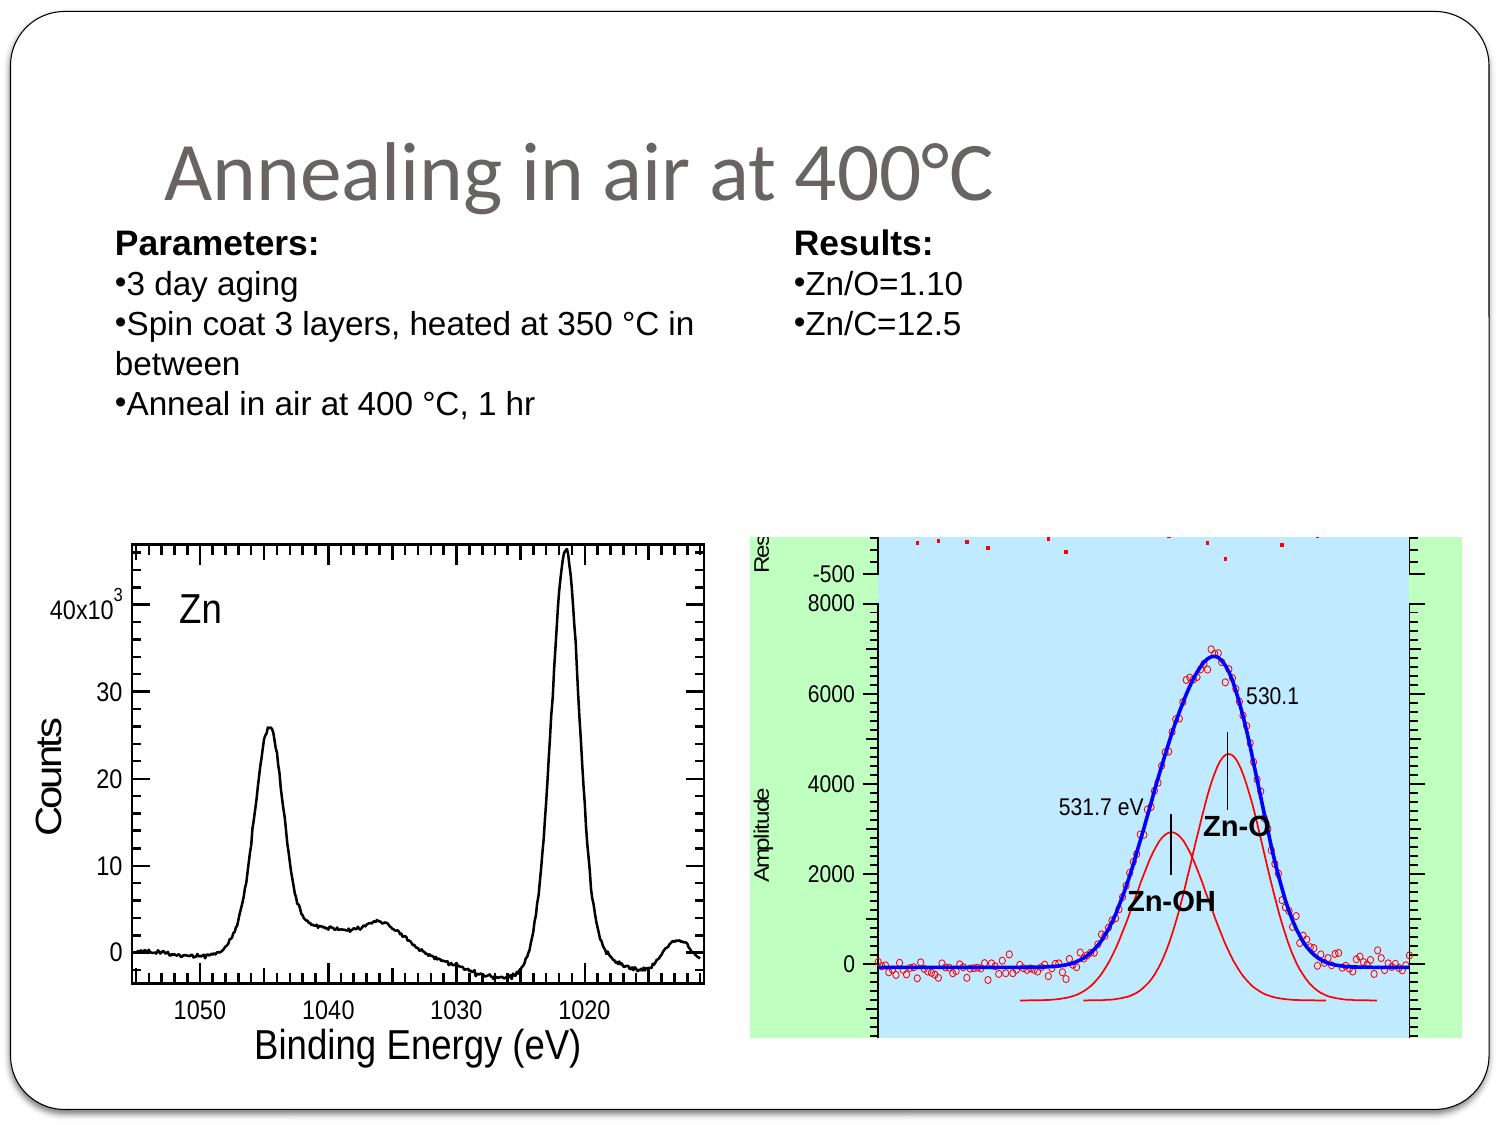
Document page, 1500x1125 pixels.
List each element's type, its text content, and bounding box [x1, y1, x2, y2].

picture [0, 524, 1463, 1091]
text_box Parameters: 3 day aging Spin coat 3 layers, heated at 350 °C in between Anneal in air at 400 °C, 1 hr Results: Zn/O=1.10 Zn/C=12.5 [99, 212, 1488, 513]
title Annealing in air at 400°C [150, 45, 1425, 212]
